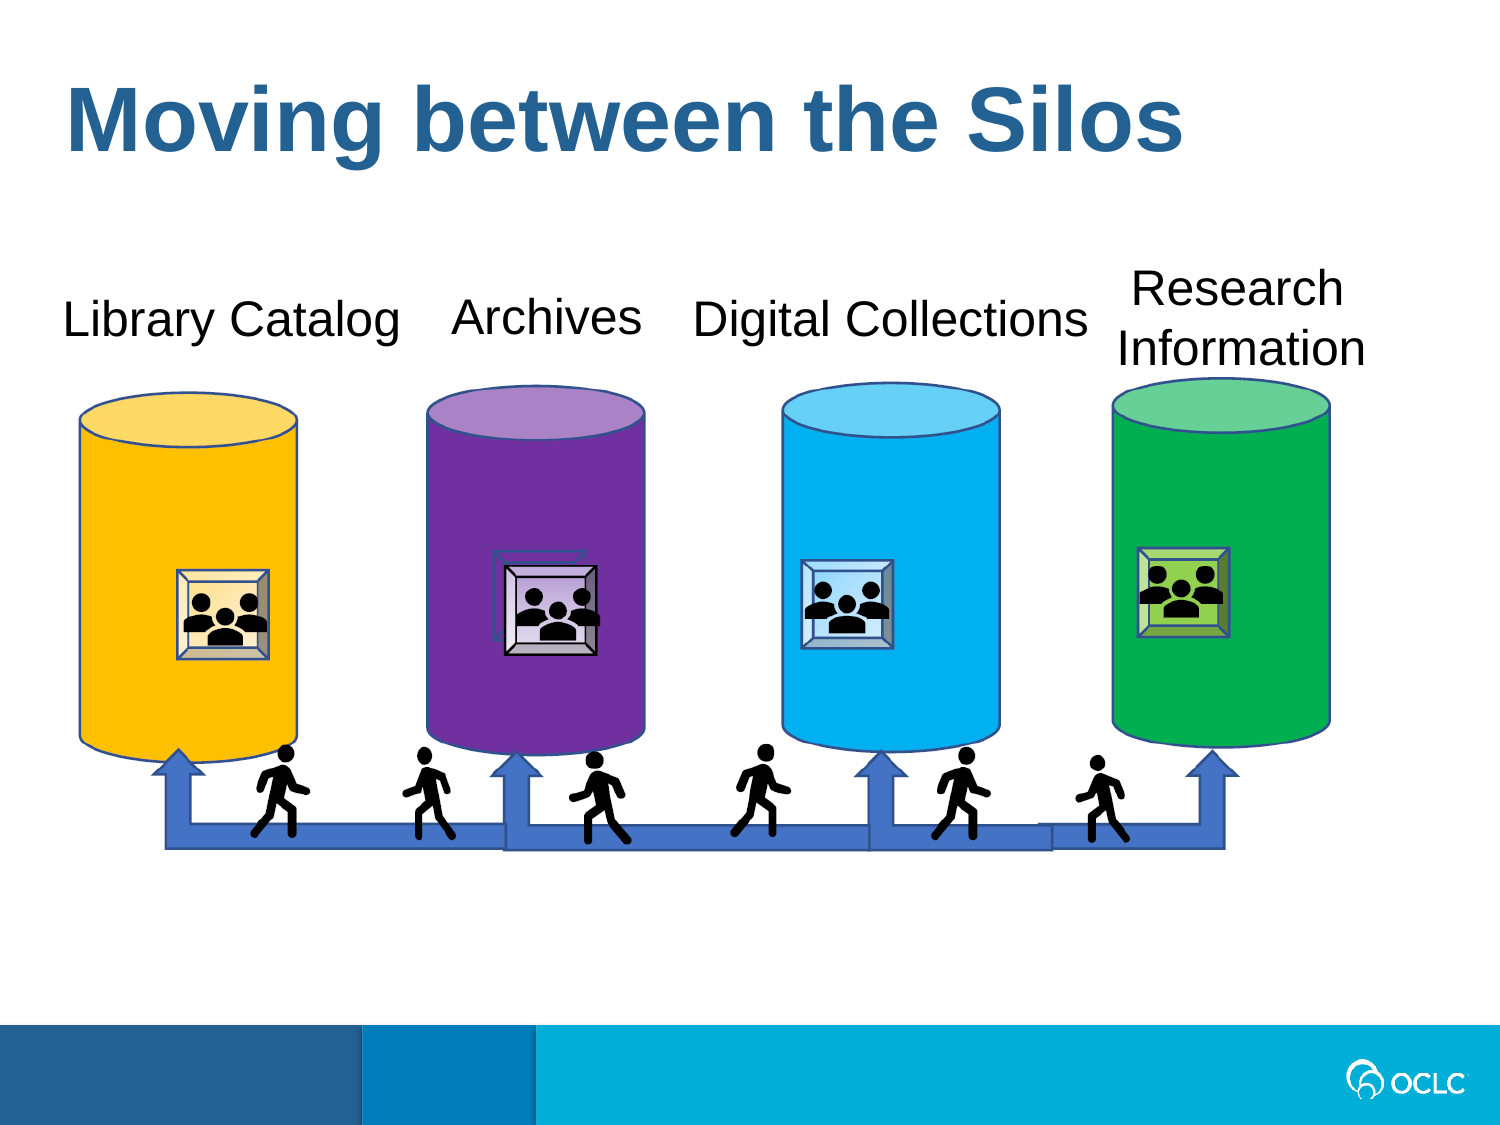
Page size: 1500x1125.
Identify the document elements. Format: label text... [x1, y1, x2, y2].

text_box Library Catalog [47, 278, 417, 354]
text_box Research Information [1101, 248, 1382, 363]
text_box Archives [422, 277, 658, 353]
text_box Moving between the Silos [51, 51, 1202, 177]
text_box Digital Collections [677, 278, 1101, 354]
picture [0, 364, 1500, 895]
